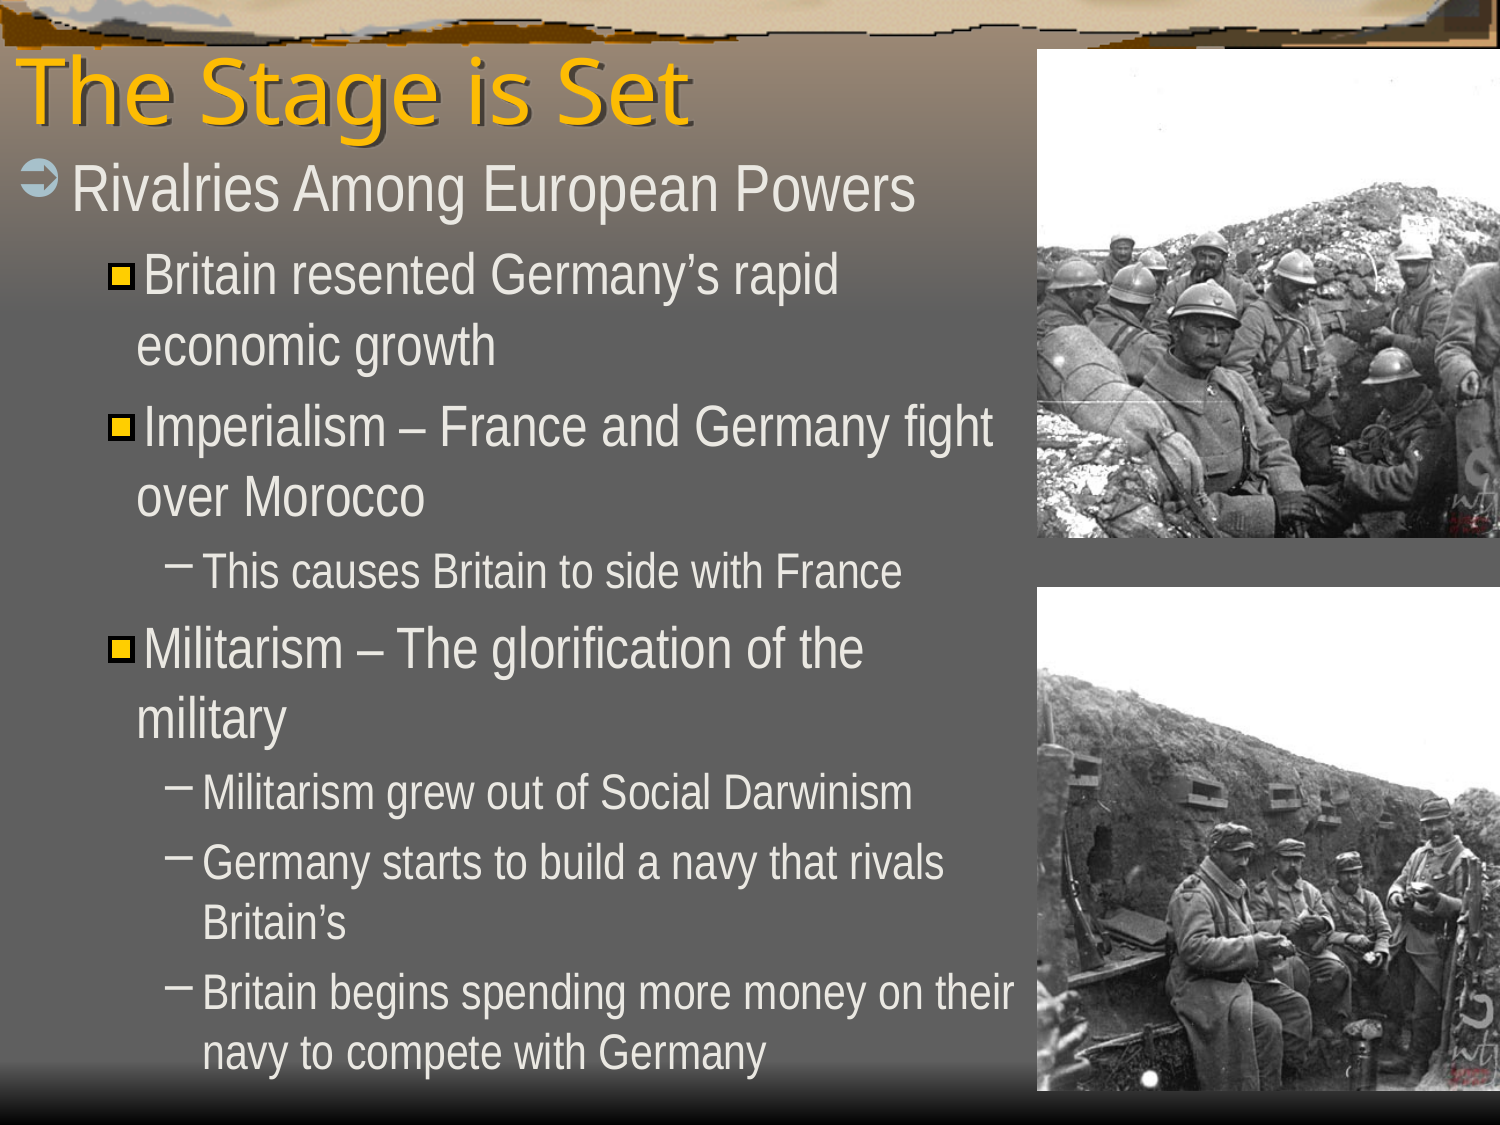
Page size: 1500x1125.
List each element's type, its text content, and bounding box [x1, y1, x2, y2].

picture [1037, 587, 1500, 1091]
list Rivalries Among European Powers Britain resented Germany’s rapid economic growth Imperialism – France and Germany fight over Morocco This causes Britain to side with France Militarism – The glorification of the military Militarism grew out of Social Darwinism Germany starts to build a navy that rivals Britain’s Britain begins spending more money on their navy to compete with Germany [0, 137, 1038, 1125]
picture [90, 618, 144, 672]
title The Stage is Set [0, 0, 1276, 137]
picture [90, 396, 144, 450]
picture [90, 245, 144, 299]
picture [1037, 0, 1500, 538]
